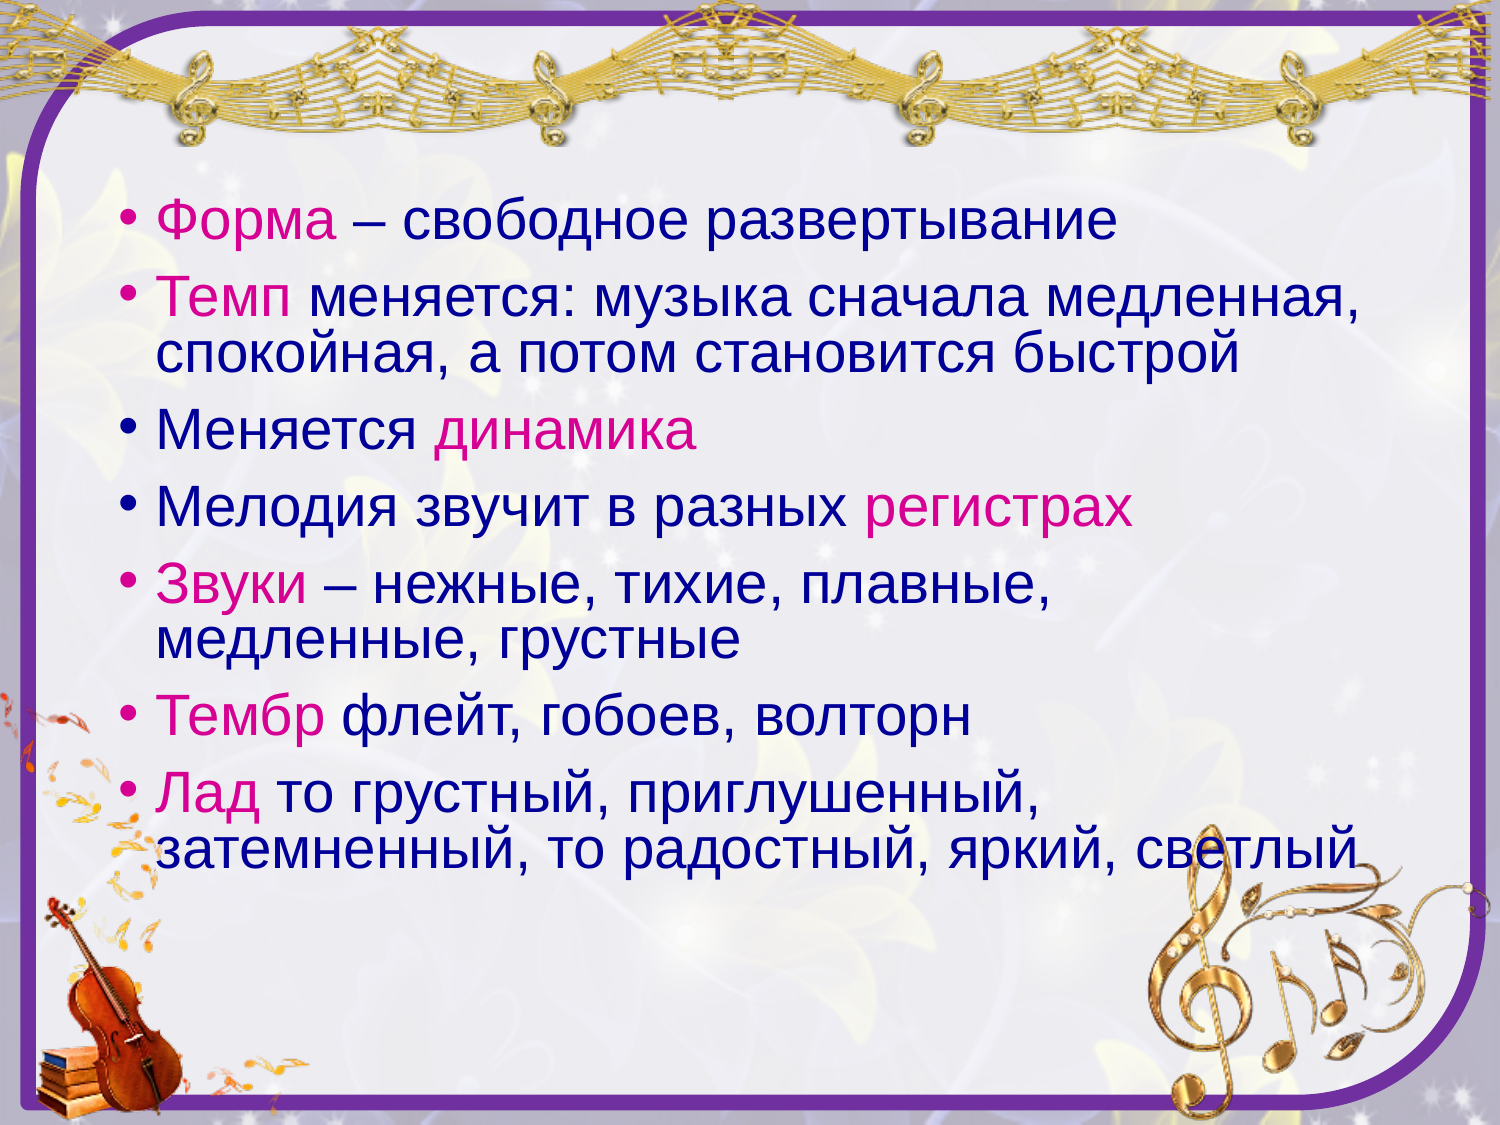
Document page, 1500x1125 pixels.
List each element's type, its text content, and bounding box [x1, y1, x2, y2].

picture [0, 0, 1500, 1125]
list Форма – свободное развертывание Темп меняется: музыка сначала медленная, спокойная, а потом становится быстрой Меняется динамика Мелодия звучит в разных регистрах Звуки – нежные, тихие, плавные, медленные, грустные Тембр флейт, гобоев, волторн Лад то грустный, приглушенный, затемненный, то радостный, яркий, светлый [102, 187, 1398, 902]
